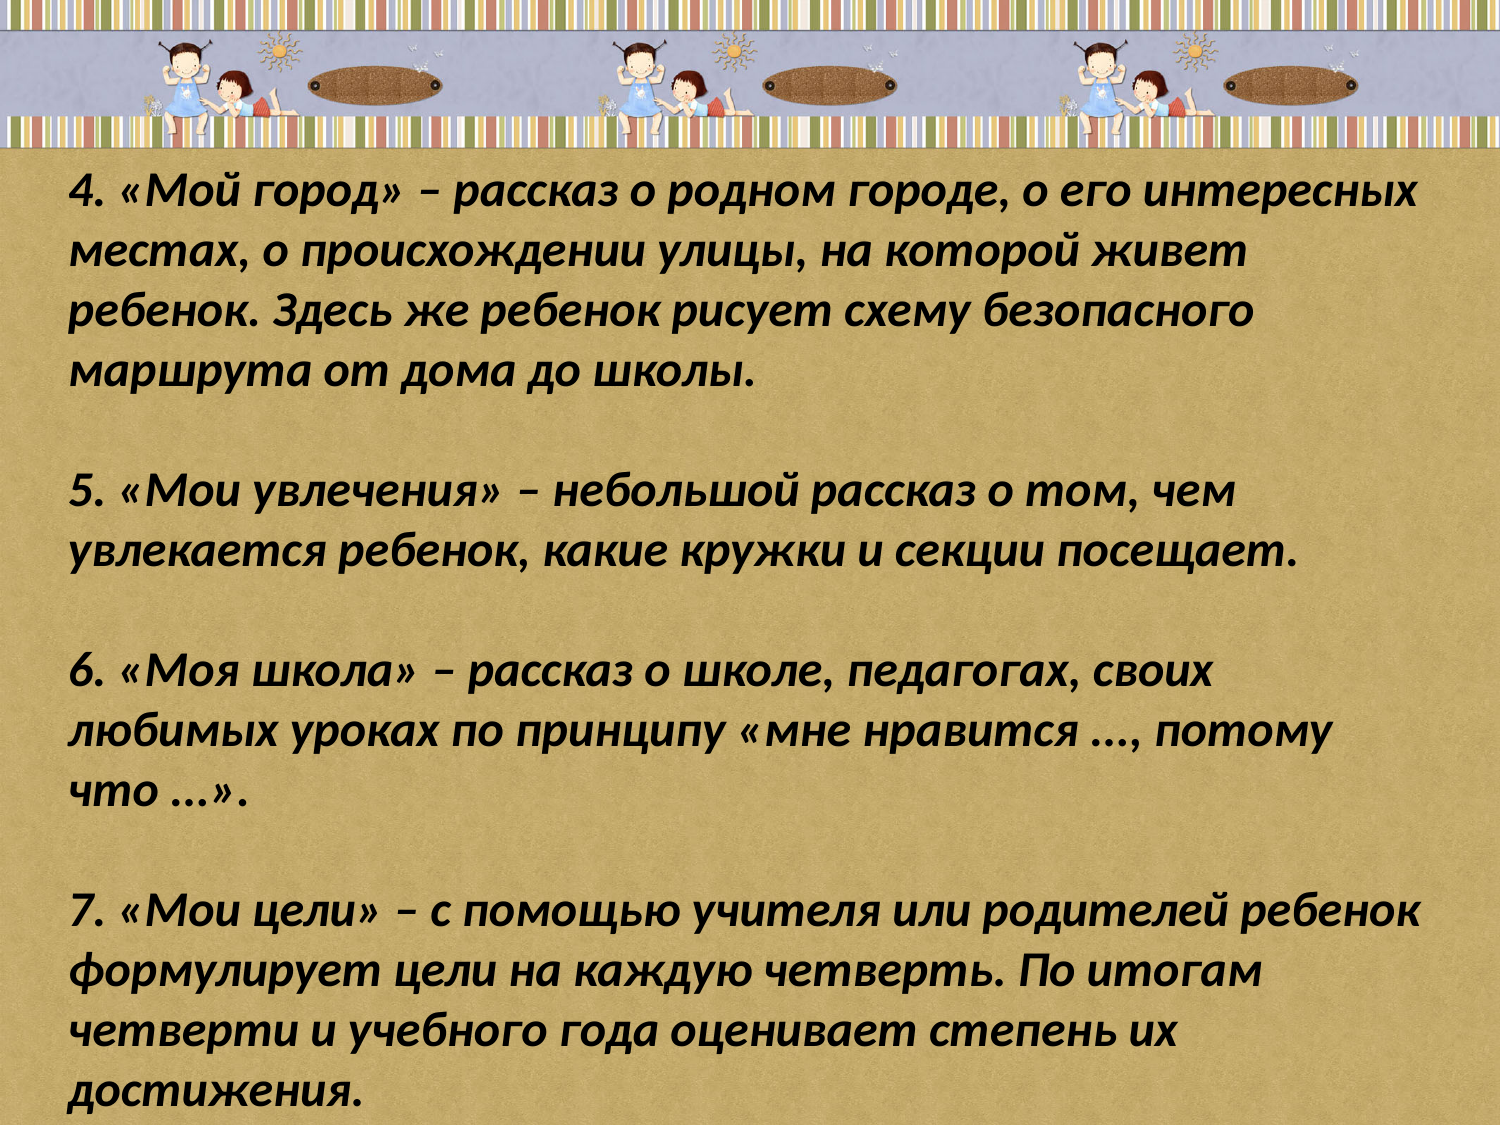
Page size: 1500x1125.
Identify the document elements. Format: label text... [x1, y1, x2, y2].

picture [0, 0, 1500, 1125]
text_box 4. «Мой город» – рассказ о родном городе, о его интересных местах, о происхождении улицы, на которой живет ребенок. Здесь же ребенок рисует схему безопасного маршрута от дома до школы. 5. «Мои увлечения» – небольшой рассказ о том, чем увлекается ребенок, какие кружки и секции посещает. 6. «Моя школа» – рассказ о школе, педагогах, своих любимых уроках по принципу «мне нравится ..., потому что ...». 7. «Мои цели» – с помощью учителя или родителей ребенок формулирует цели на каждую четверть. По итогам четверти и учебного года оценивает степень их достижения. [53, 148, 1447, 1125]
